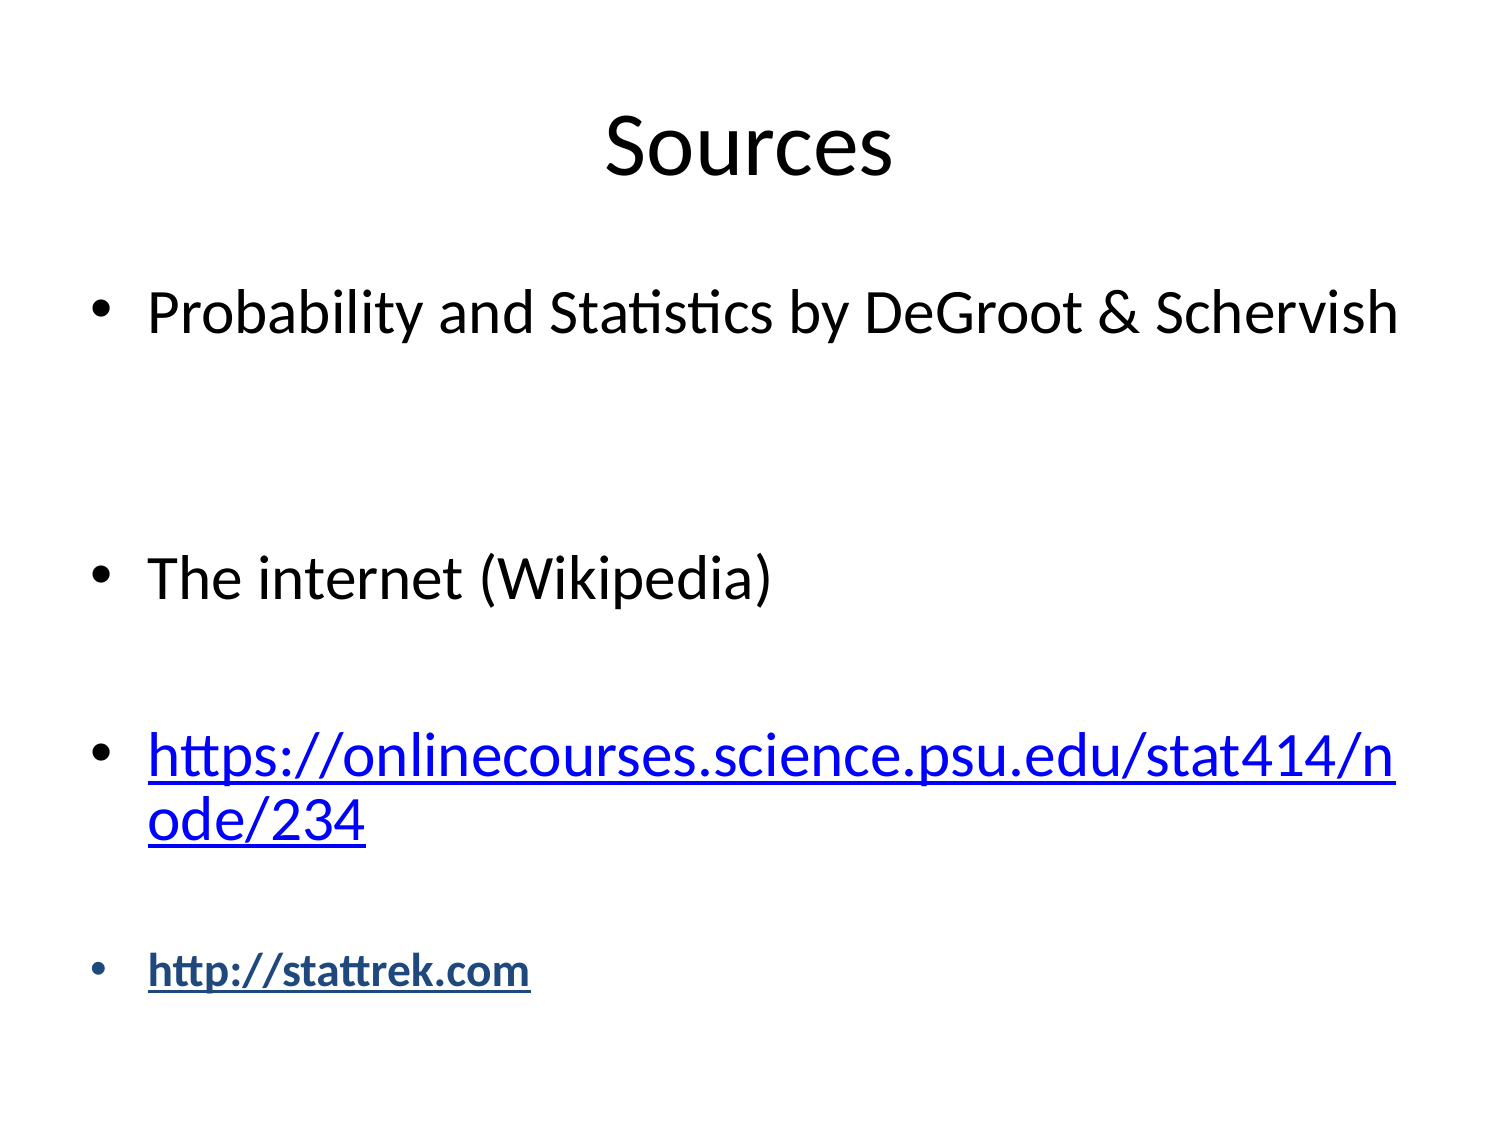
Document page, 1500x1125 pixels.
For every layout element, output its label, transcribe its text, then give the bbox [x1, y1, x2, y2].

title Sources [75, 45, 1425, 233]
list Probability and Statistics by DeGroot & Schervish The internet (Wikipedia) https://onlinecourses.science.psu.edu/stat414/node/234 http://stattrek.com [75, 262, 1425, 1005]
